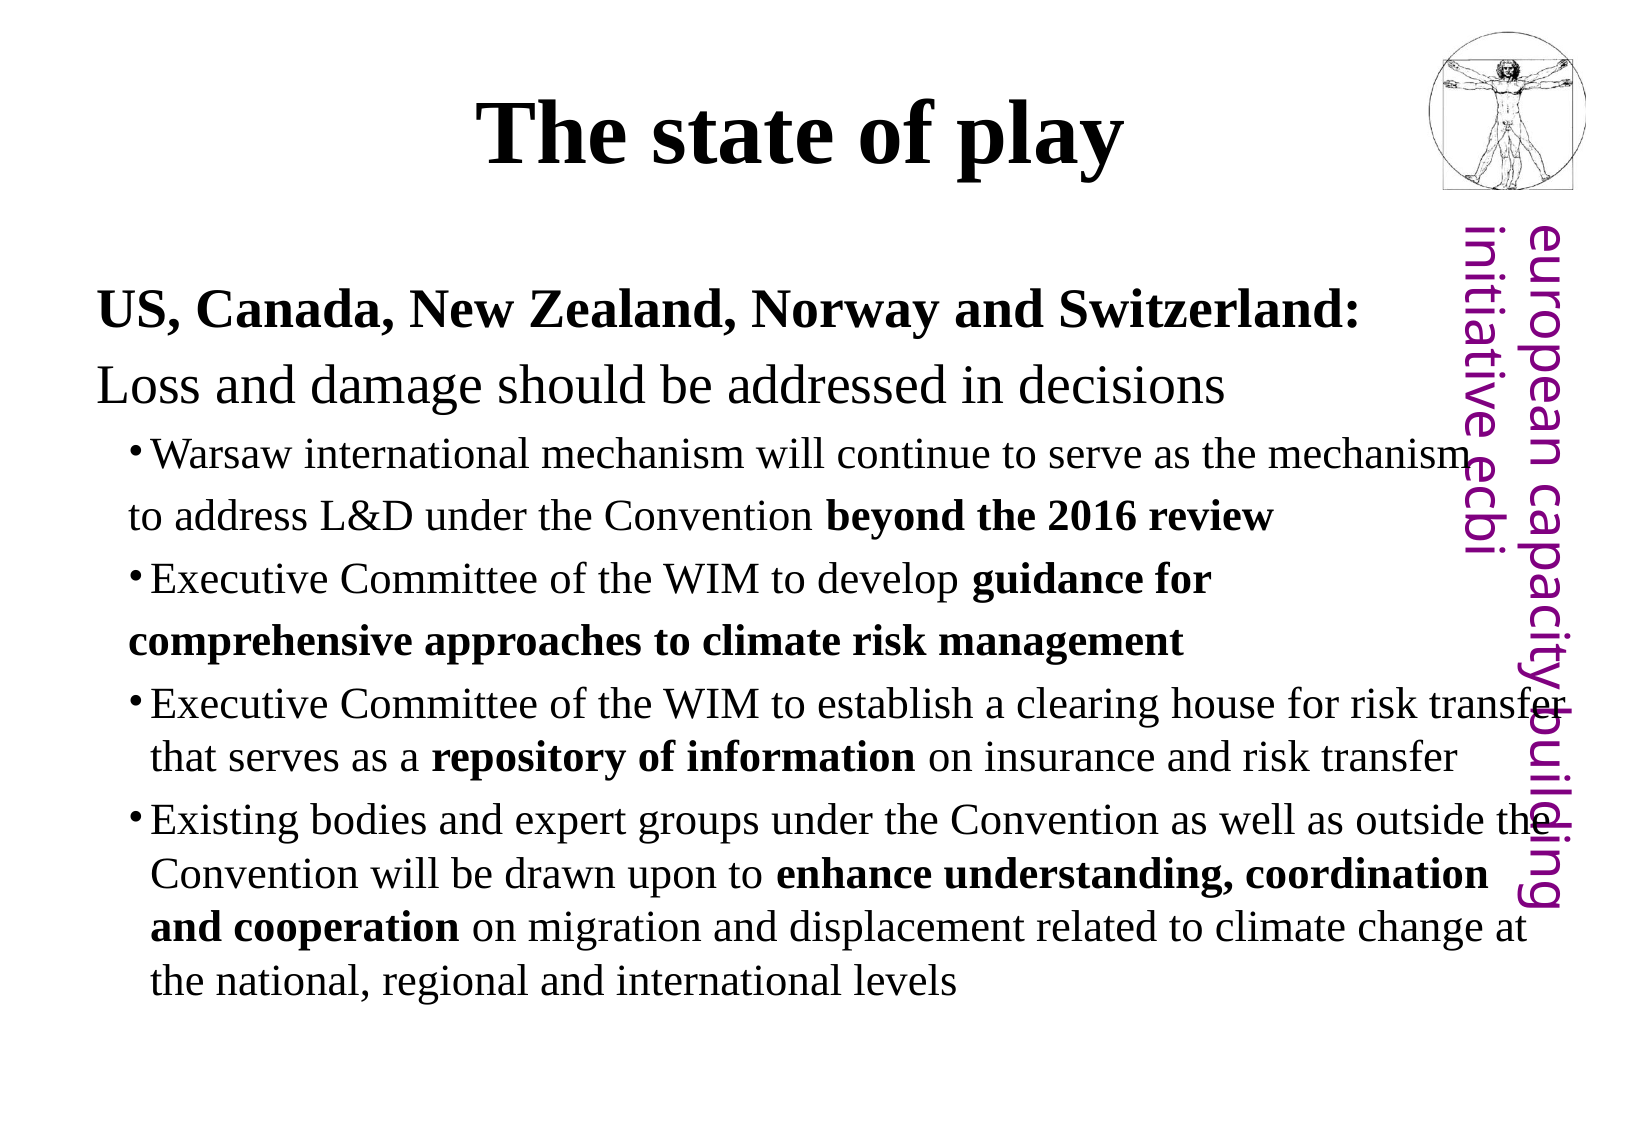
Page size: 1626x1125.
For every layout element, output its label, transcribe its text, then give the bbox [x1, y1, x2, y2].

title The state of play [121, 52, 1504, 202]
list US, Canada, New Zealand, Norway and Switzerland: Loss and damage should be addressed in decisions Warsaw international mechanism will continue to serve as the mechanism to address L&D under the Convention beyond the 2016 review Executive Committee of the WIM to develop guidance for comprehensive approaches to climate risk management Executive Committee of the WIM to establish a clearing house for risk transfer that serves as a repository of information on insurance and risk transfer Existing bodies and expert groups under the Convention as well as outside the Convention will be drawn upon to enhance understanding, coordination and cooperation on migration and displacement related to climate change at the national, regional and international levels [81, 256, 1586, 1066]
picture [1427, 31, 1586, 190]
